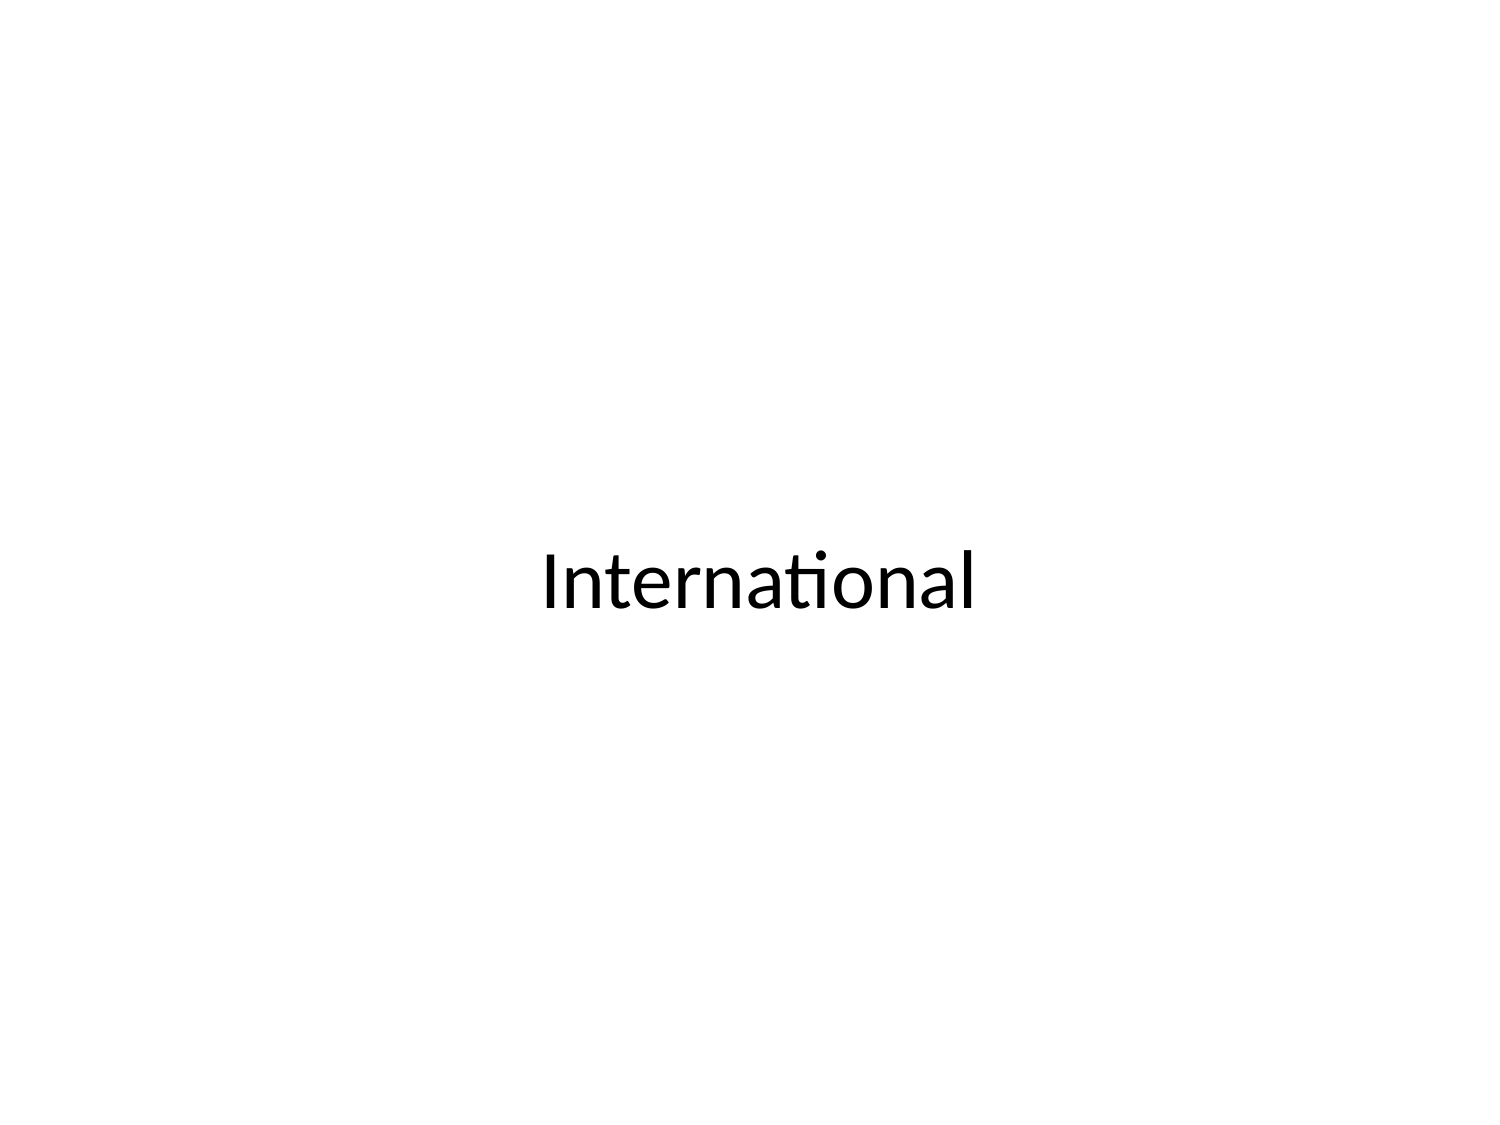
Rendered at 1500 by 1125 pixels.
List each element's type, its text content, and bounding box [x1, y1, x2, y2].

title International [112, 453, 1388, 696]
